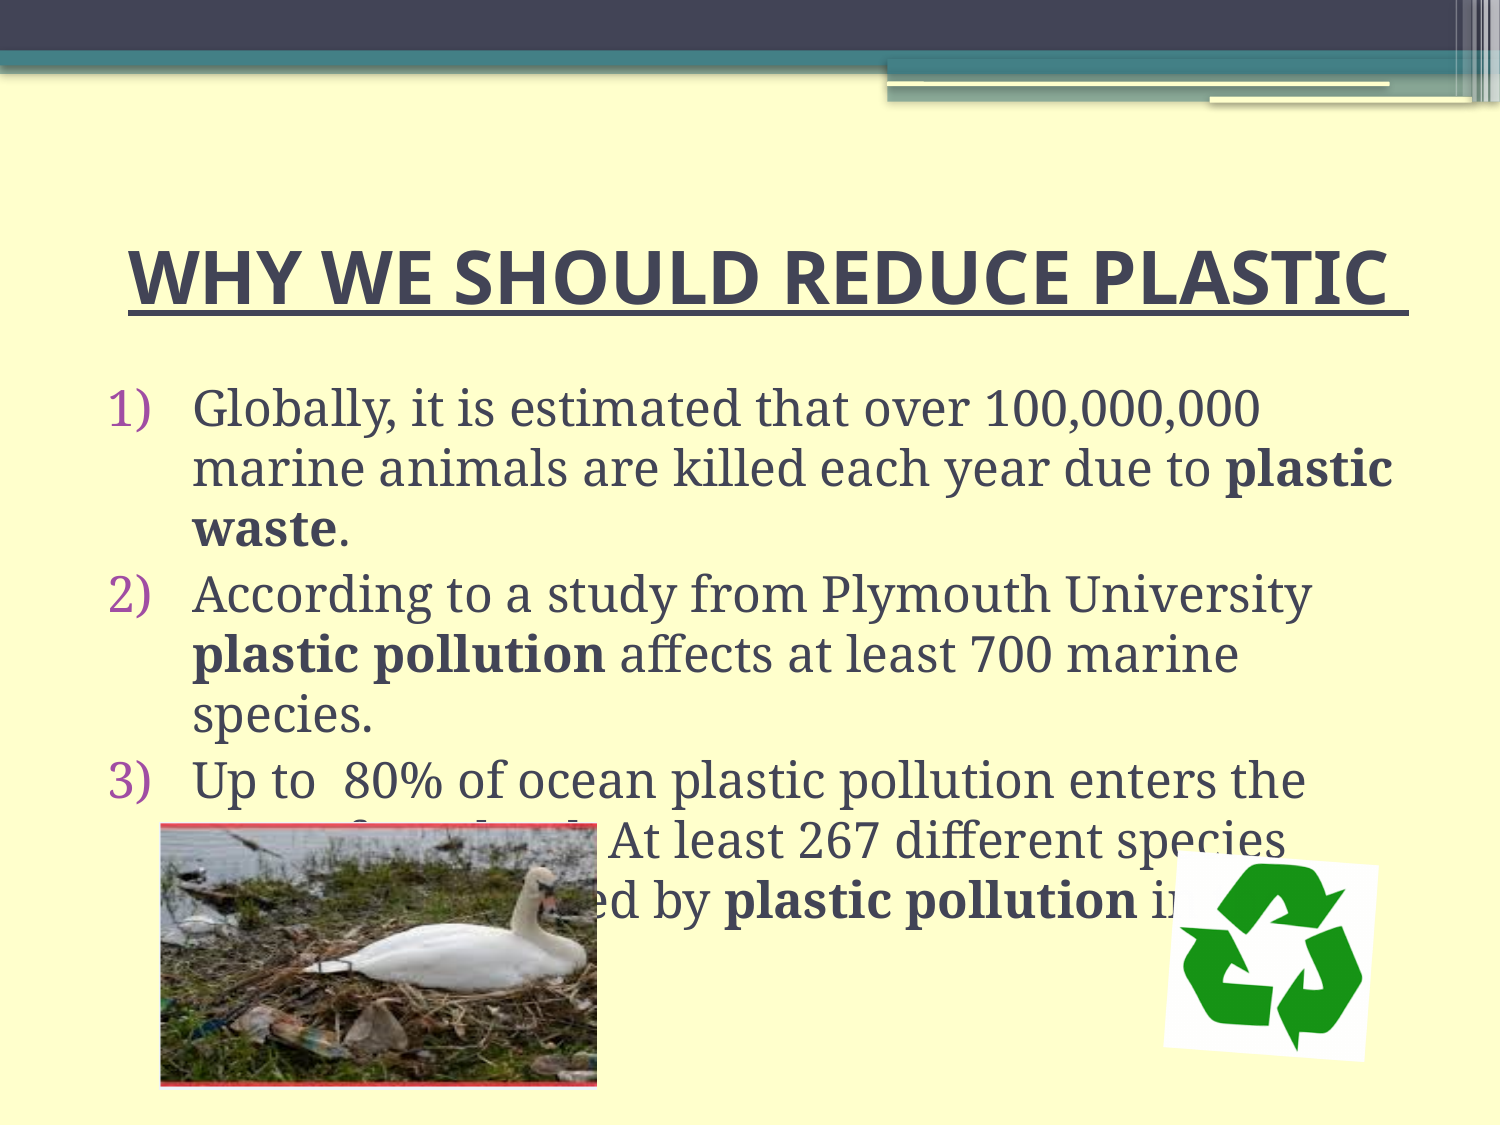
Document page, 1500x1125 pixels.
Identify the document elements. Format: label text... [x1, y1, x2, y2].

picture [1164, 851, 1378, 1062]
picture [159, 822, 597, 1090]
list Globally, it is estimated that over 100,000,000 marine animals are killed each year due to plastic waste. According to a study from Plymouth University plastic pollution affects at least 700 marine species. Up to 80% of ocean plastic pollution enters the ocean from land. At least 267 different species have been affected by plastic pollution in the ocean. [75, 368, 1425, 1079]
title WHY WE SHOULD REDUCE PLASTIC [75, 187, 1425, 363]
